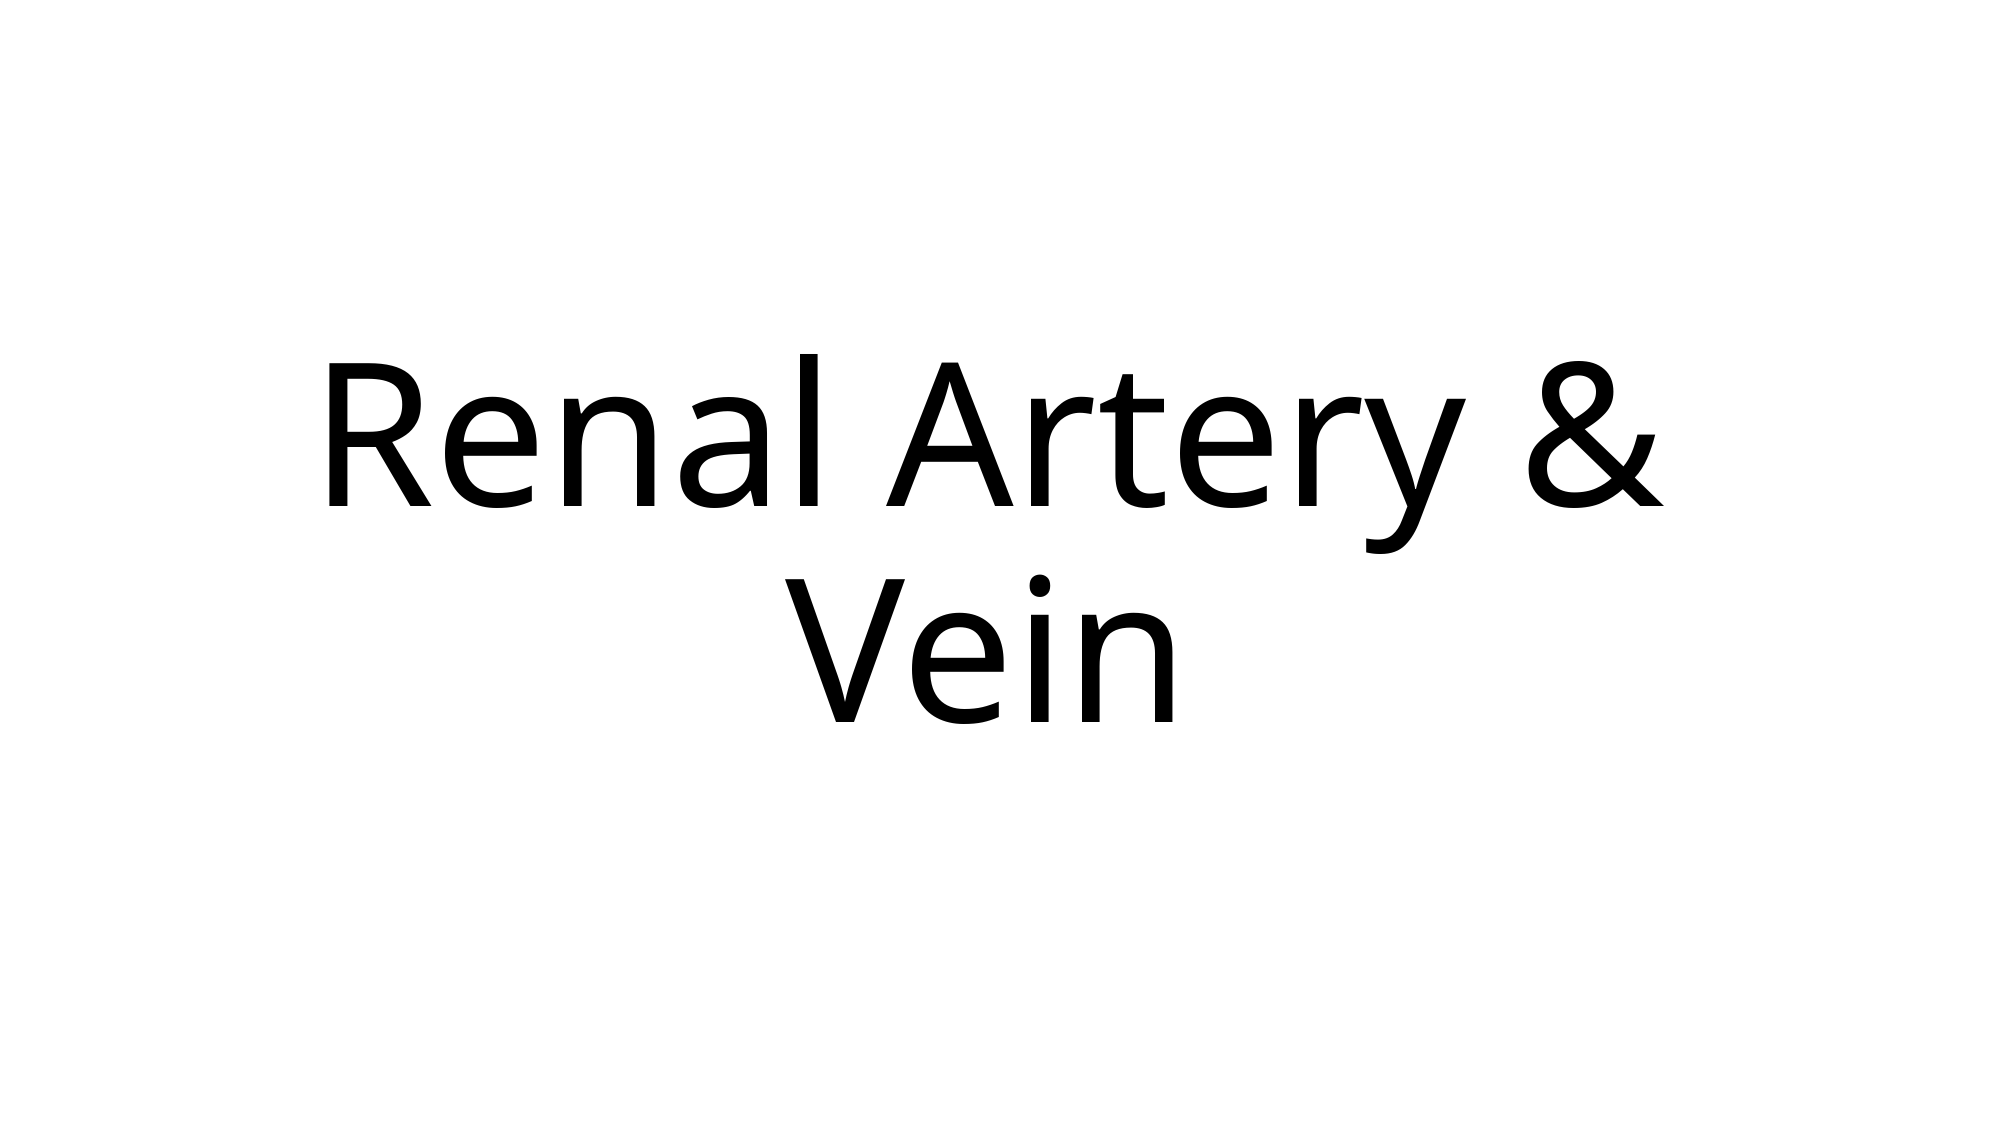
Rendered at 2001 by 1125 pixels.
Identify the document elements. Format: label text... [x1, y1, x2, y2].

title Renal Artery & Vein [125, 441, 1850, 659]
